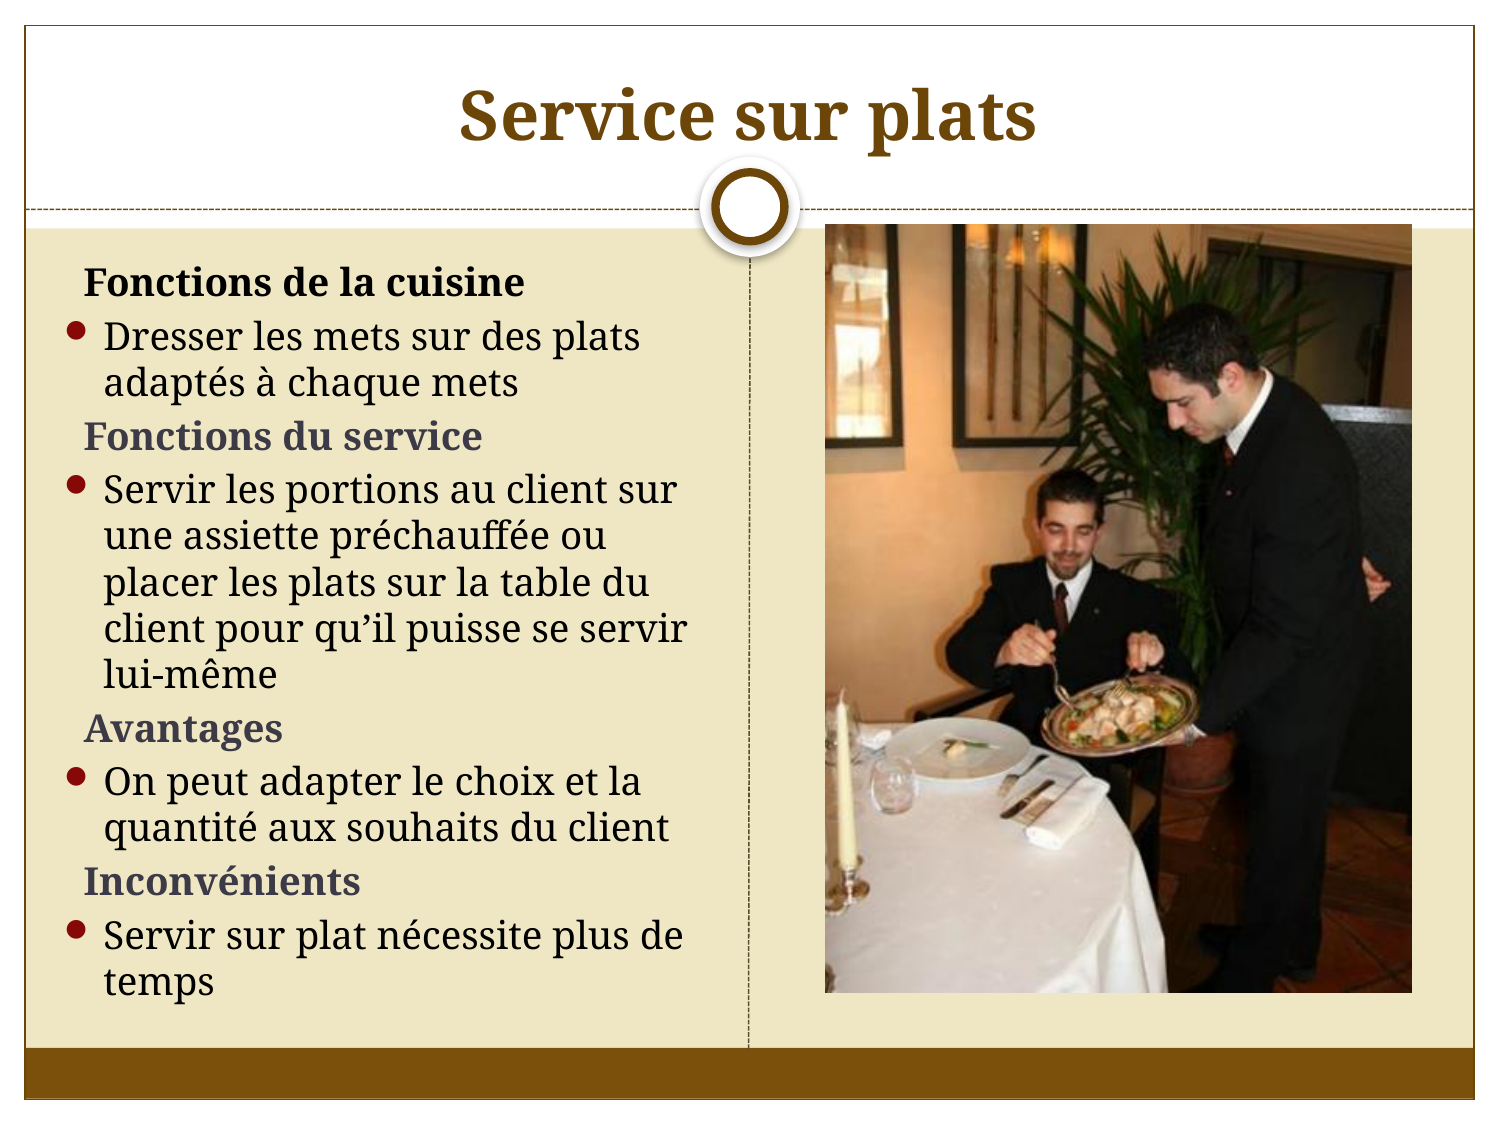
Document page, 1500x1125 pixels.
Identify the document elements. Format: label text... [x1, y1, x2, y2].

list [787, 224, 1451, 994]
title Service sur plats [49, 37, 1450, 162]
list Fonctions de la cuisine Dresser les mets sur des plats adaptés à chaque mets Fonctions du service Servir les portions au client sur une assiette préchauffée ou placer les plats sur la table du client pour qu’il puisse se servir lui-même Avantages On peut adapter le choix et la quantité aux souhaits du client Inconvénients Servir sur plat nécessite plus de temps [49, 250, 712, 1026]
